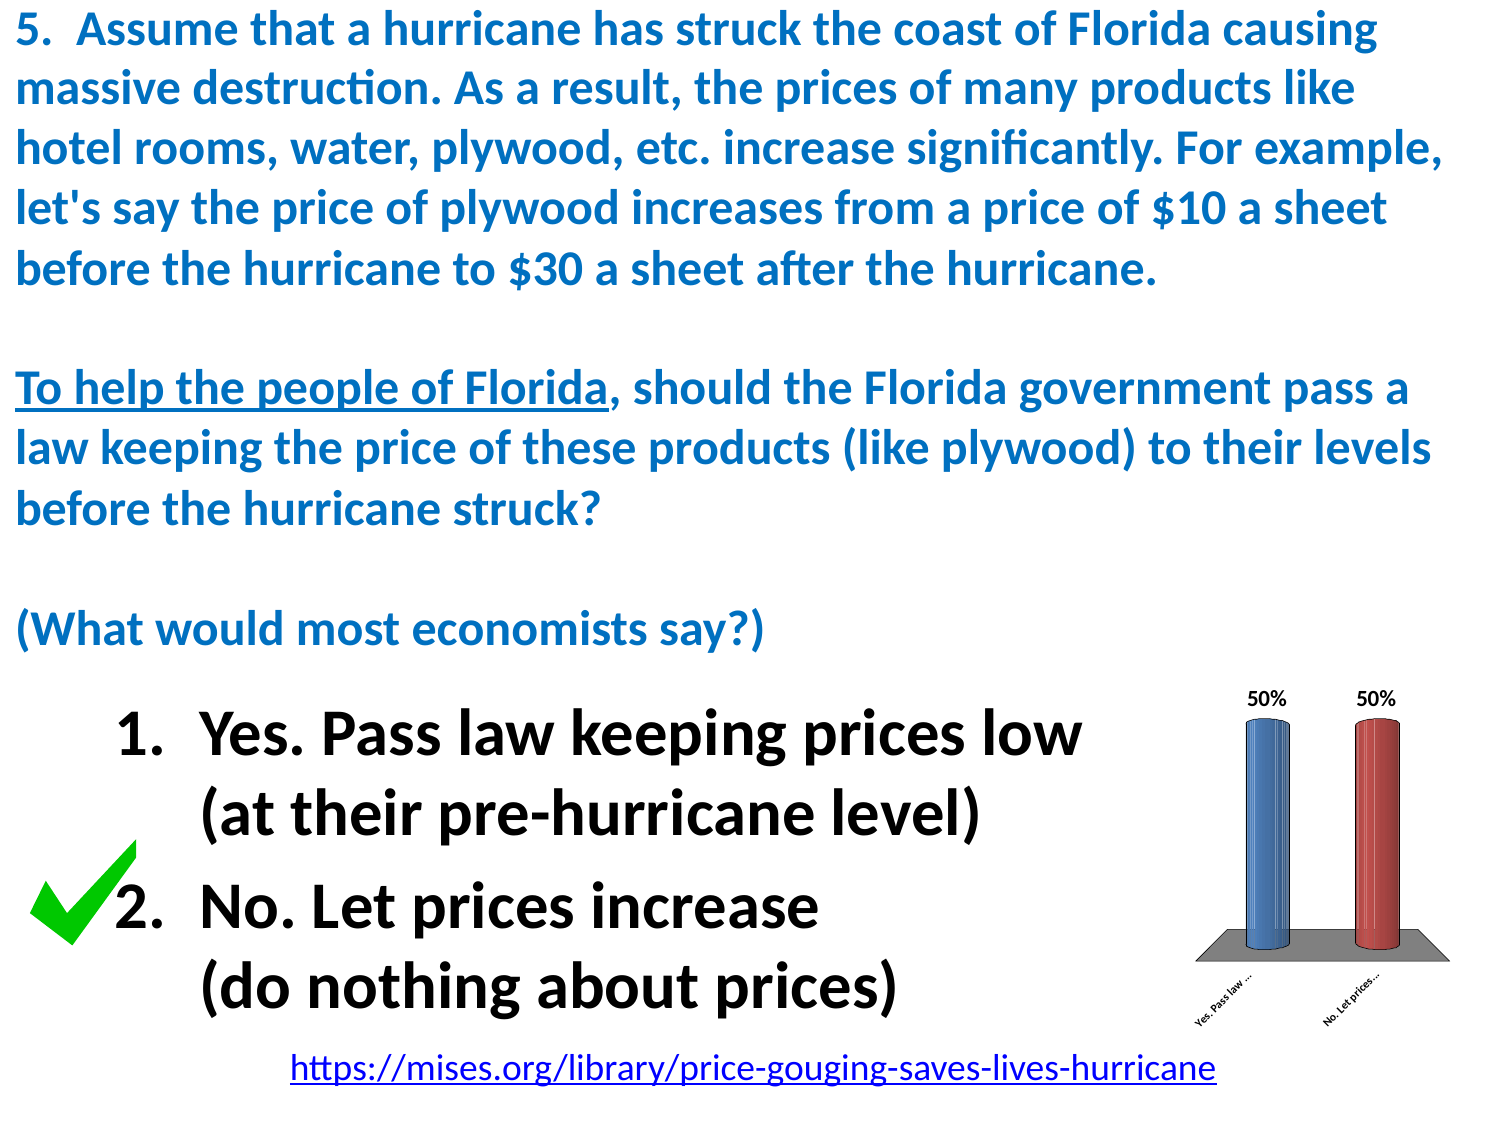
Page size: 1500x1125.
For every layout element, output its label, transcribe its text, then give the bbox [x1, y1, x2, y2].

text_box https://mises.org/library/price-gouging-saves-lives-hurricane [274, 1035, 1469, 1096]
title 5. Assume that a hurricane has struck the coast of Florida causing massive destruction. As a result, the prices of many products like hotel rooms, water, plywood, etc. increase significantly. For example, let's say the price of plywood increases from a price of $10 a sheet before the hurricane to $30 a sheet after the hurricane. To help the people of Florida, should the Florida government pass a law keeping the price of these products (like plywood) to their levels before the hurricane struck? (What would most economists say?) [0, 0, 1488, 650]
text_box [1121, 669, 1469, 1061]
text_box [27, 837, 139, 948]
list Yes. Pass law keeping prices low (at their pre-hurricane level) No. Let prices increase (do nothing about prices) [99, 681, 1116, 1036]
